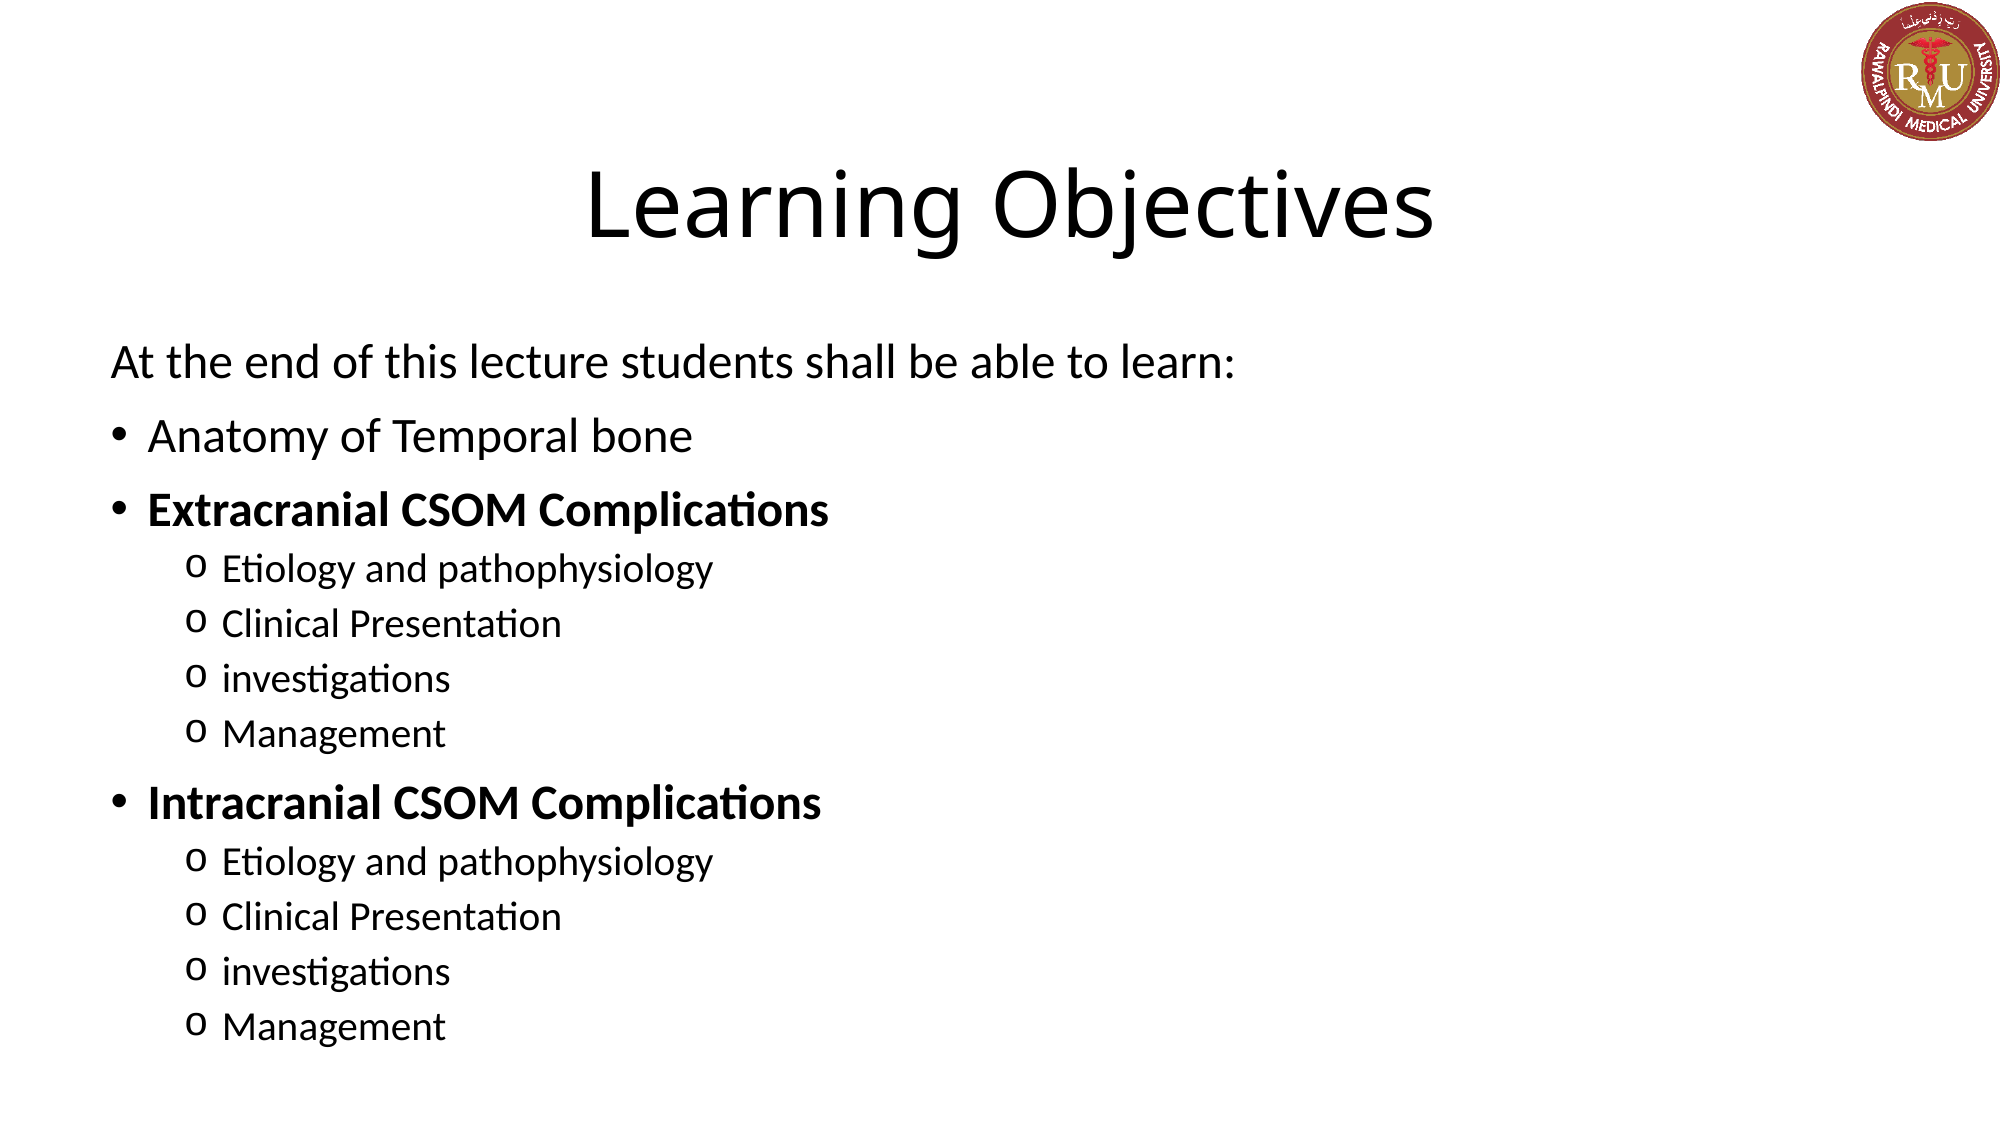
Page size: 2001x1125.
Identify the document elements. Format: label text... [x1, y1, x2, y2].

list At the end of this lecture students shall be able to learn: Anatomy of Temporal bone Extracranial CSOM Complications Etiology and pathophysiology Clinical Presentation investigations Management Intracranial CSOM Complications Etiology and pathophysiology Clinical Presentation investigations Management [95, 327, 1811, 1058]
title Learning Objectives [568, 102, 1650, 313]
picture [1853, 2, 2000, 141]
